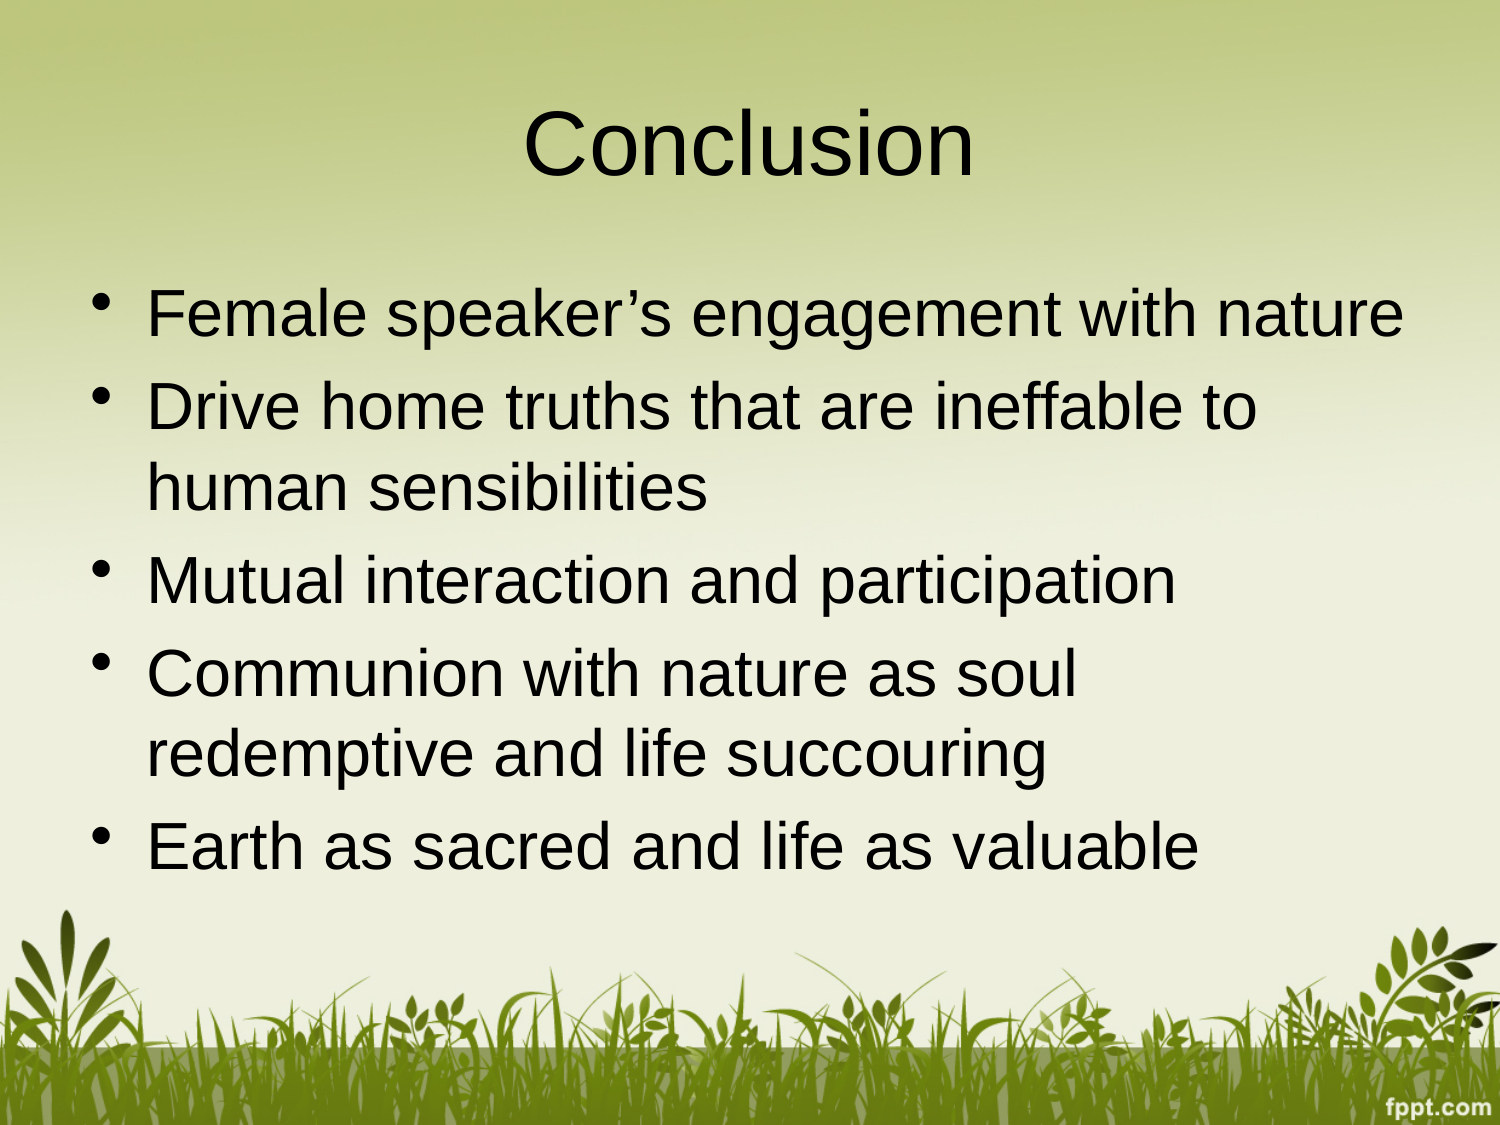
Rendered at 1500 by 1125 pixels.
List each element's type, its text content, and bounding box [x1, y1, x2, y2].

title Conclusion [74, 44, 1426, 233]
picture [0, 0, 1500, 1125]
list Female speaker’s engagement with nature Drive home truths that are ineffable to human sensibilities Mutual interaction and participation Communion with nature as soul redemptive and life succouring Earth as sacred and life as valuable [74, 262, 1426, 1006]
